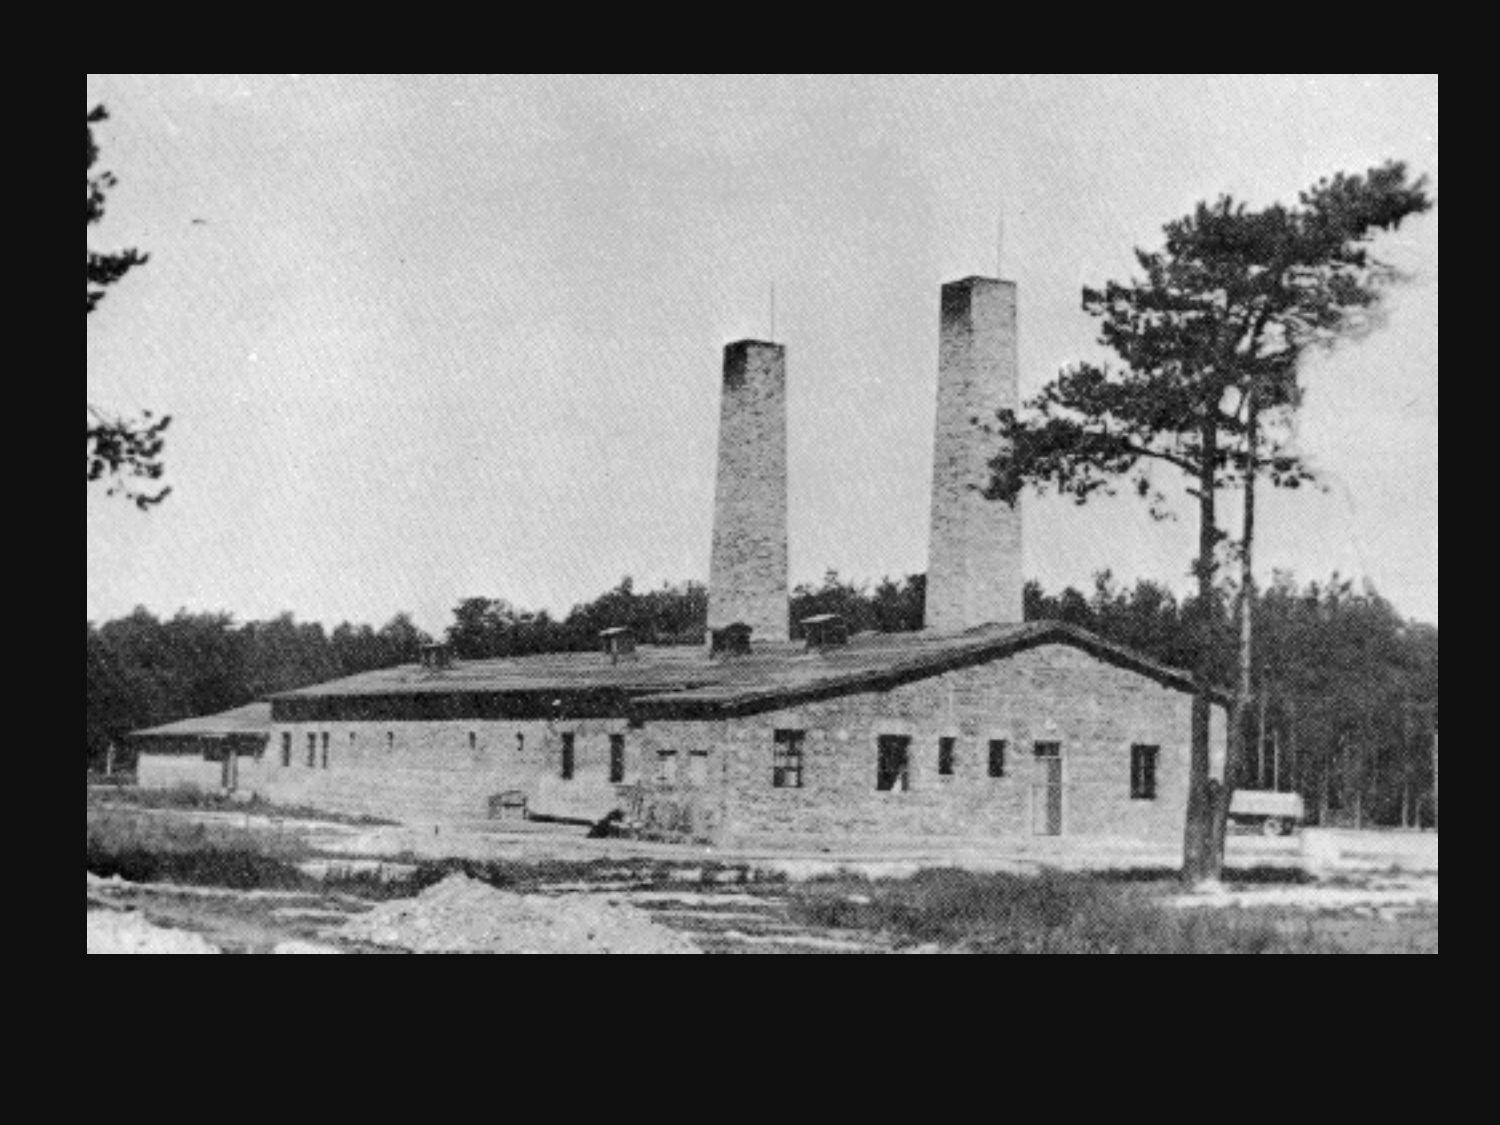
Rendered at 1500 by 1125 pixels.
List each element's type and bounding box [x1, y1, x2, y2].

picture [87, 74, 1438, 954]
